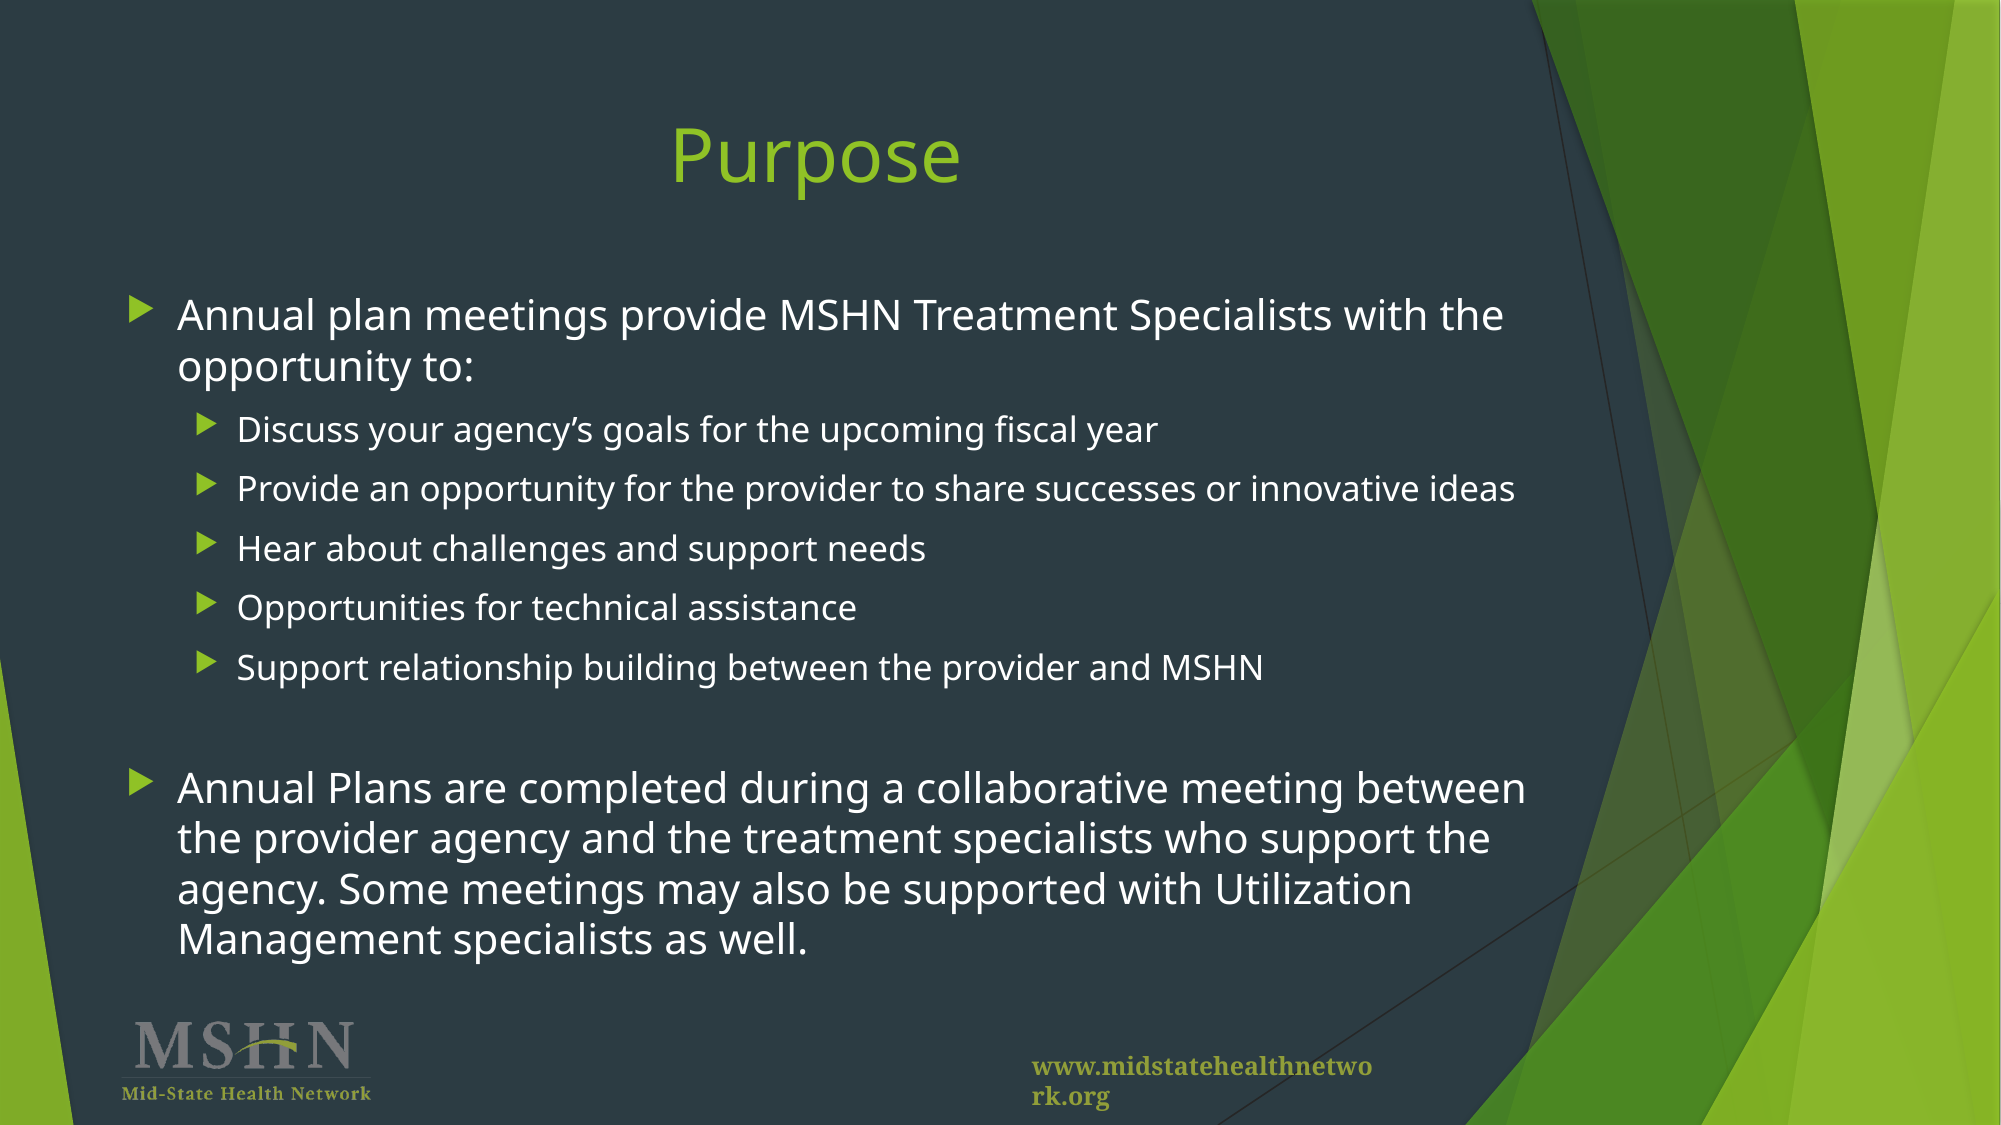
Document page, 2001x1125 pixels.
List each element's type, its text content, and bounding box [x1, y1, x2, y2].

title Purpose [111, 99, 1522, 281]
list Annual plan meetings provide MSHN Treatment Specialists with the opportunity to: Discuss your agency’s goals for the upcoming fiscal year Provide an opportunity for the provider to share successes or innovative ideas Hear about challenges and support needs Opportunities for technical assistance Support relationship building between the provider and MSHN Annual Plans are completed during a collaborative meeting between the provider agency and the treatment specialists who support the agency. Some meetings may also be supported with Utilization Management specialists as well. [111, 281, 1607, 983]
text_box www.midstatehealthnetwork.org [1016, 1043, 1394, 1118]
picture [120, 1020, 371, 1101]
